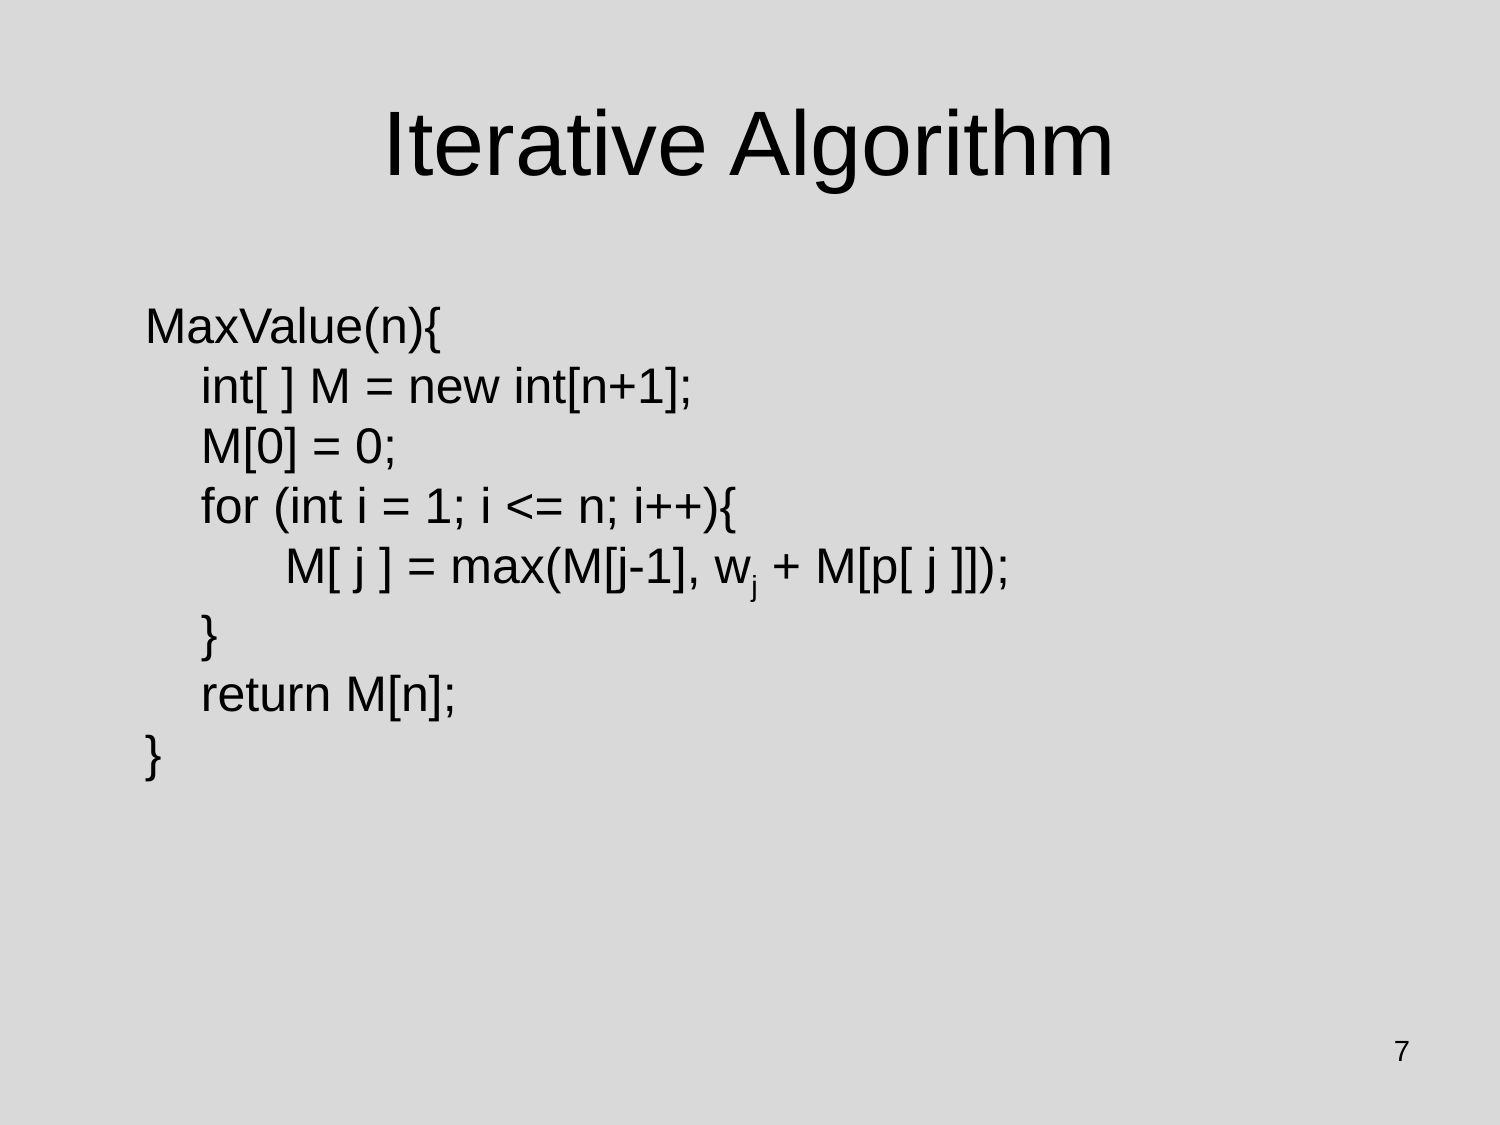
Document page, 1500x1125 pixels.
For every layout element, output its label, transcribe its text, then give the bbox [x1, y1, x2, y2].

slide_number 7 [1074, 1024, 1426, 1103]
text_box MaxValue(n){ int[ ] M = new int[n+1]; M[0] = 0; for (int i = 1; i <= n; i++){ M[ j ] = max(M[j-1], wj + M[p[ j ]]); } return M[n]; } [130, 286, 1090, 850]
title Iterative Algorithm [75, 45, 1425, 233]
